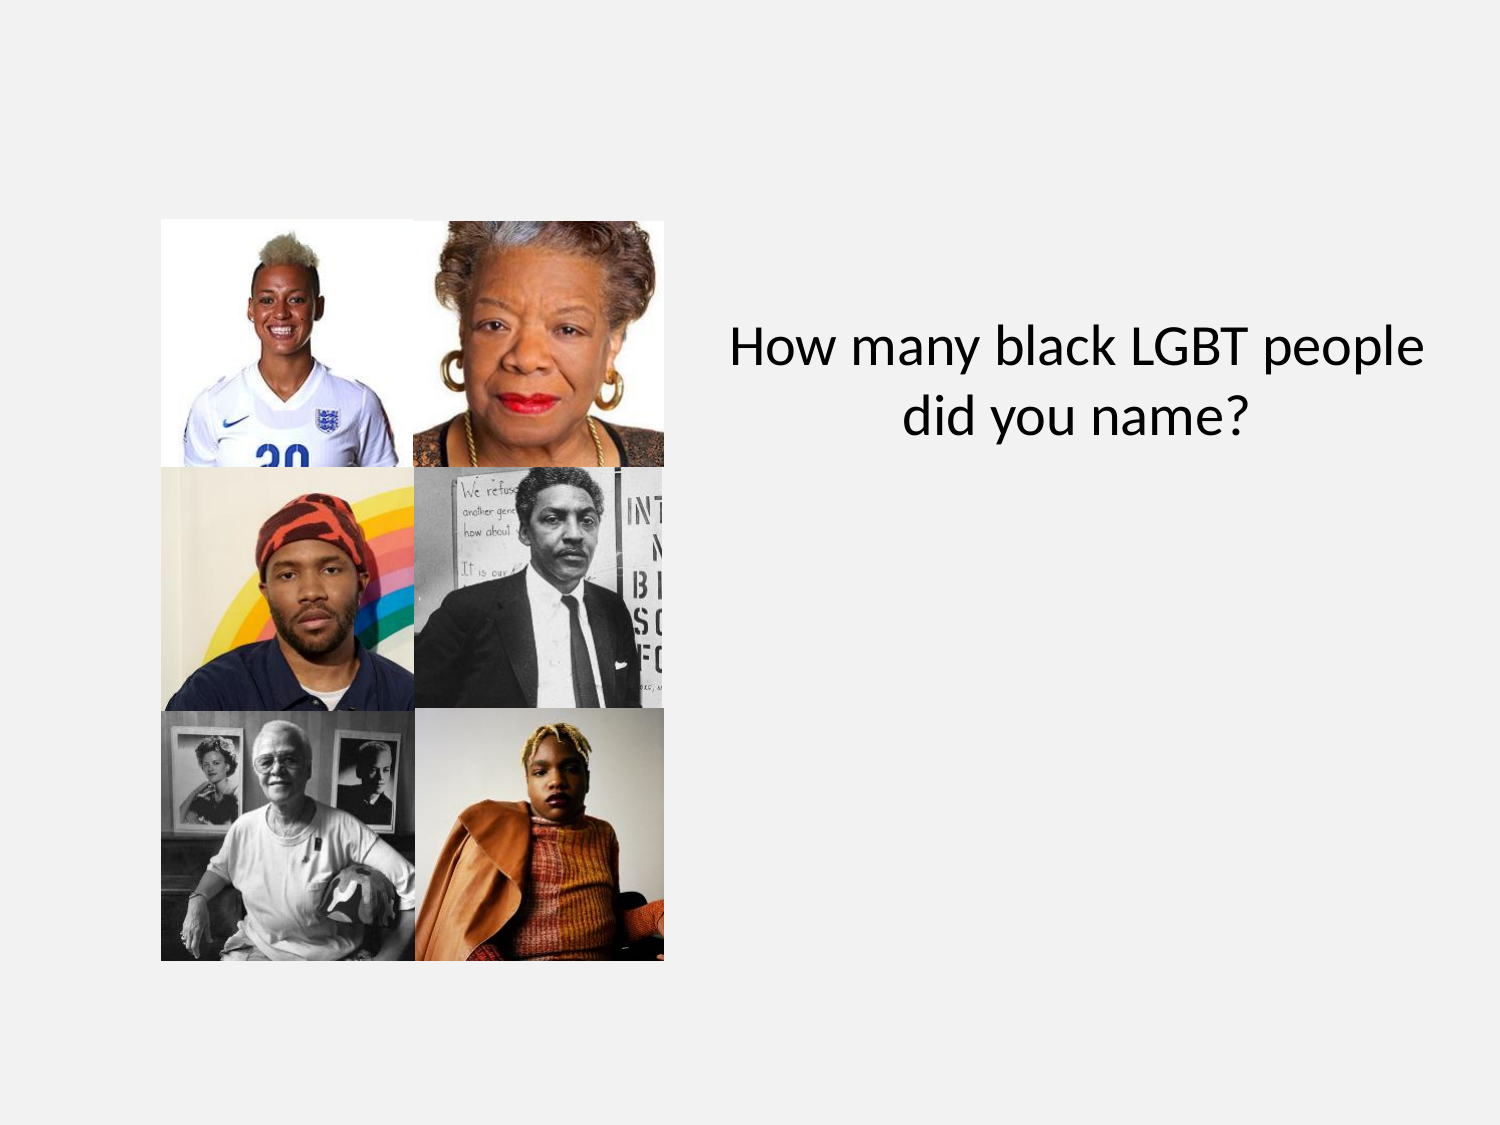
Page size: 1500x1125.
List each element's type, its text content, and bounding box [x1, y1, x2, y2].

text_box How many black LGBT people did you name? [689, 299, 1466, 455]
picture [161, 218, 664, 961]
